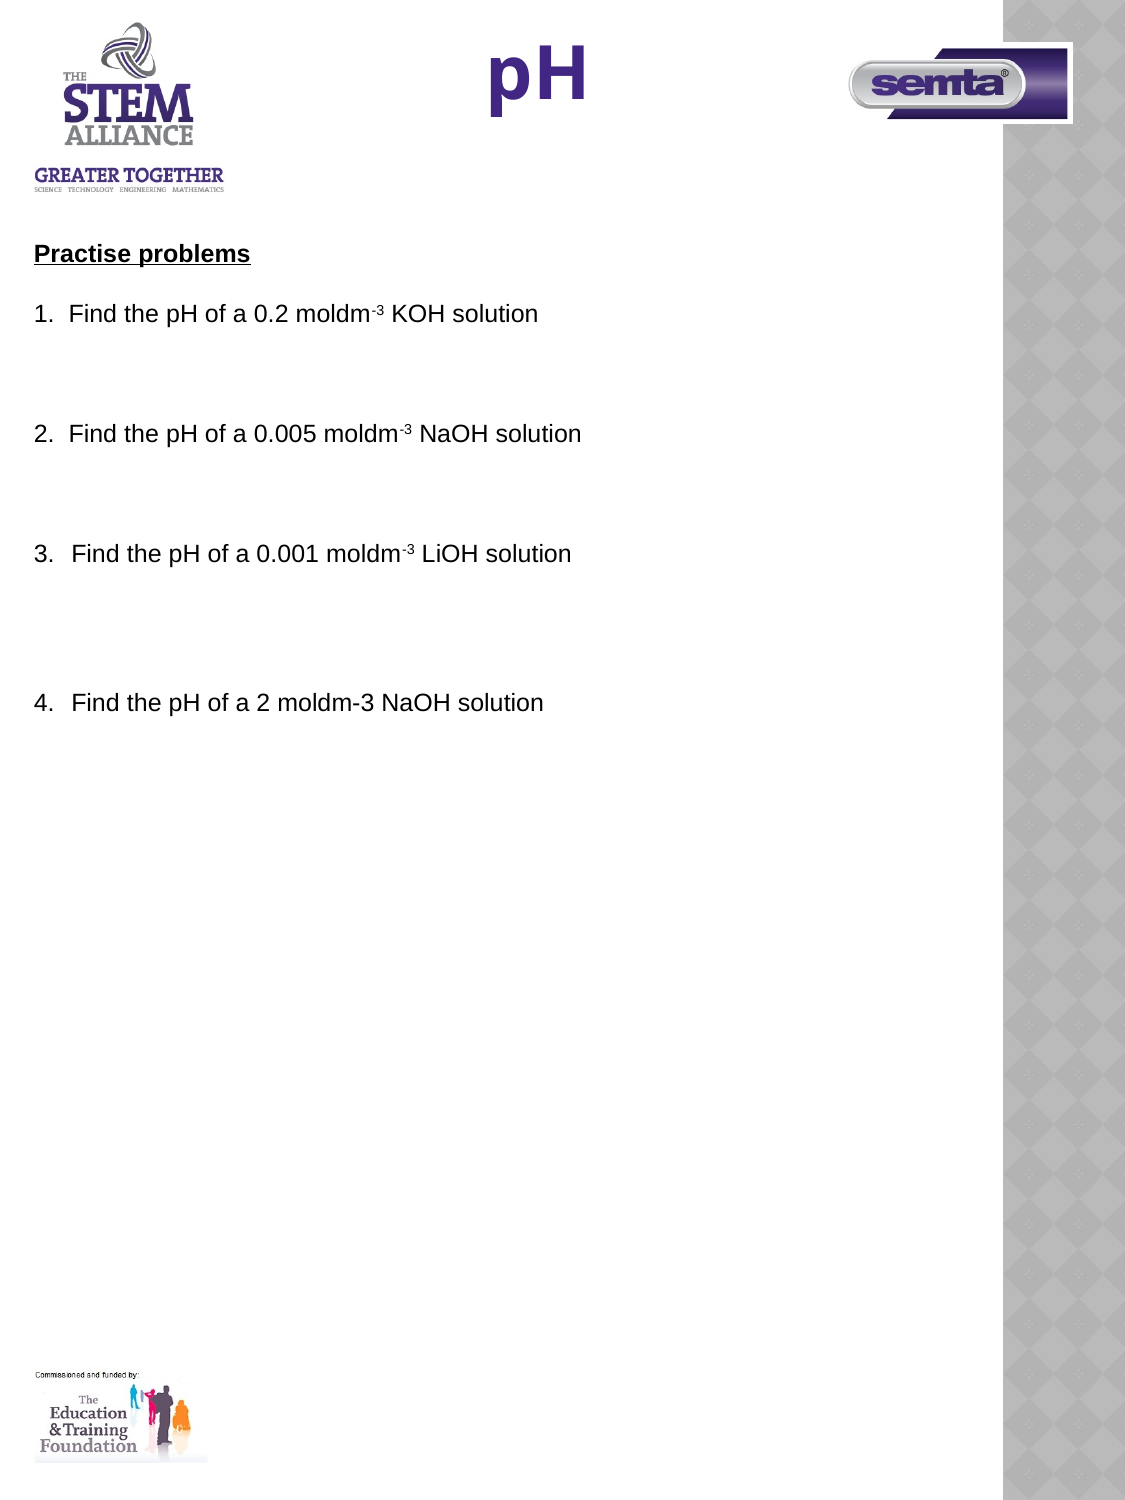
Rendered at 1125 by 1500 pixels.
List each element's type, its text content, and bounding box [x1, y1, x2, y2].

text_box Practise problems 1. Find the pH of a 0.2 moldm-3 KOH solution 2. Find the pH of a 0.005 moldm-3 NaOH solution Find the pH of a 0.001 moldm-3 LiOH solution Find the pH of a 2 moldm-3 NaOH solution [19, 230, 1000, 754]
text_box pH [86, 17, 990, 163]
picture [29, 20, 231, 195]
picture [845, 42, 1073, 125]
picture [29, 1365, 209, 1464]
